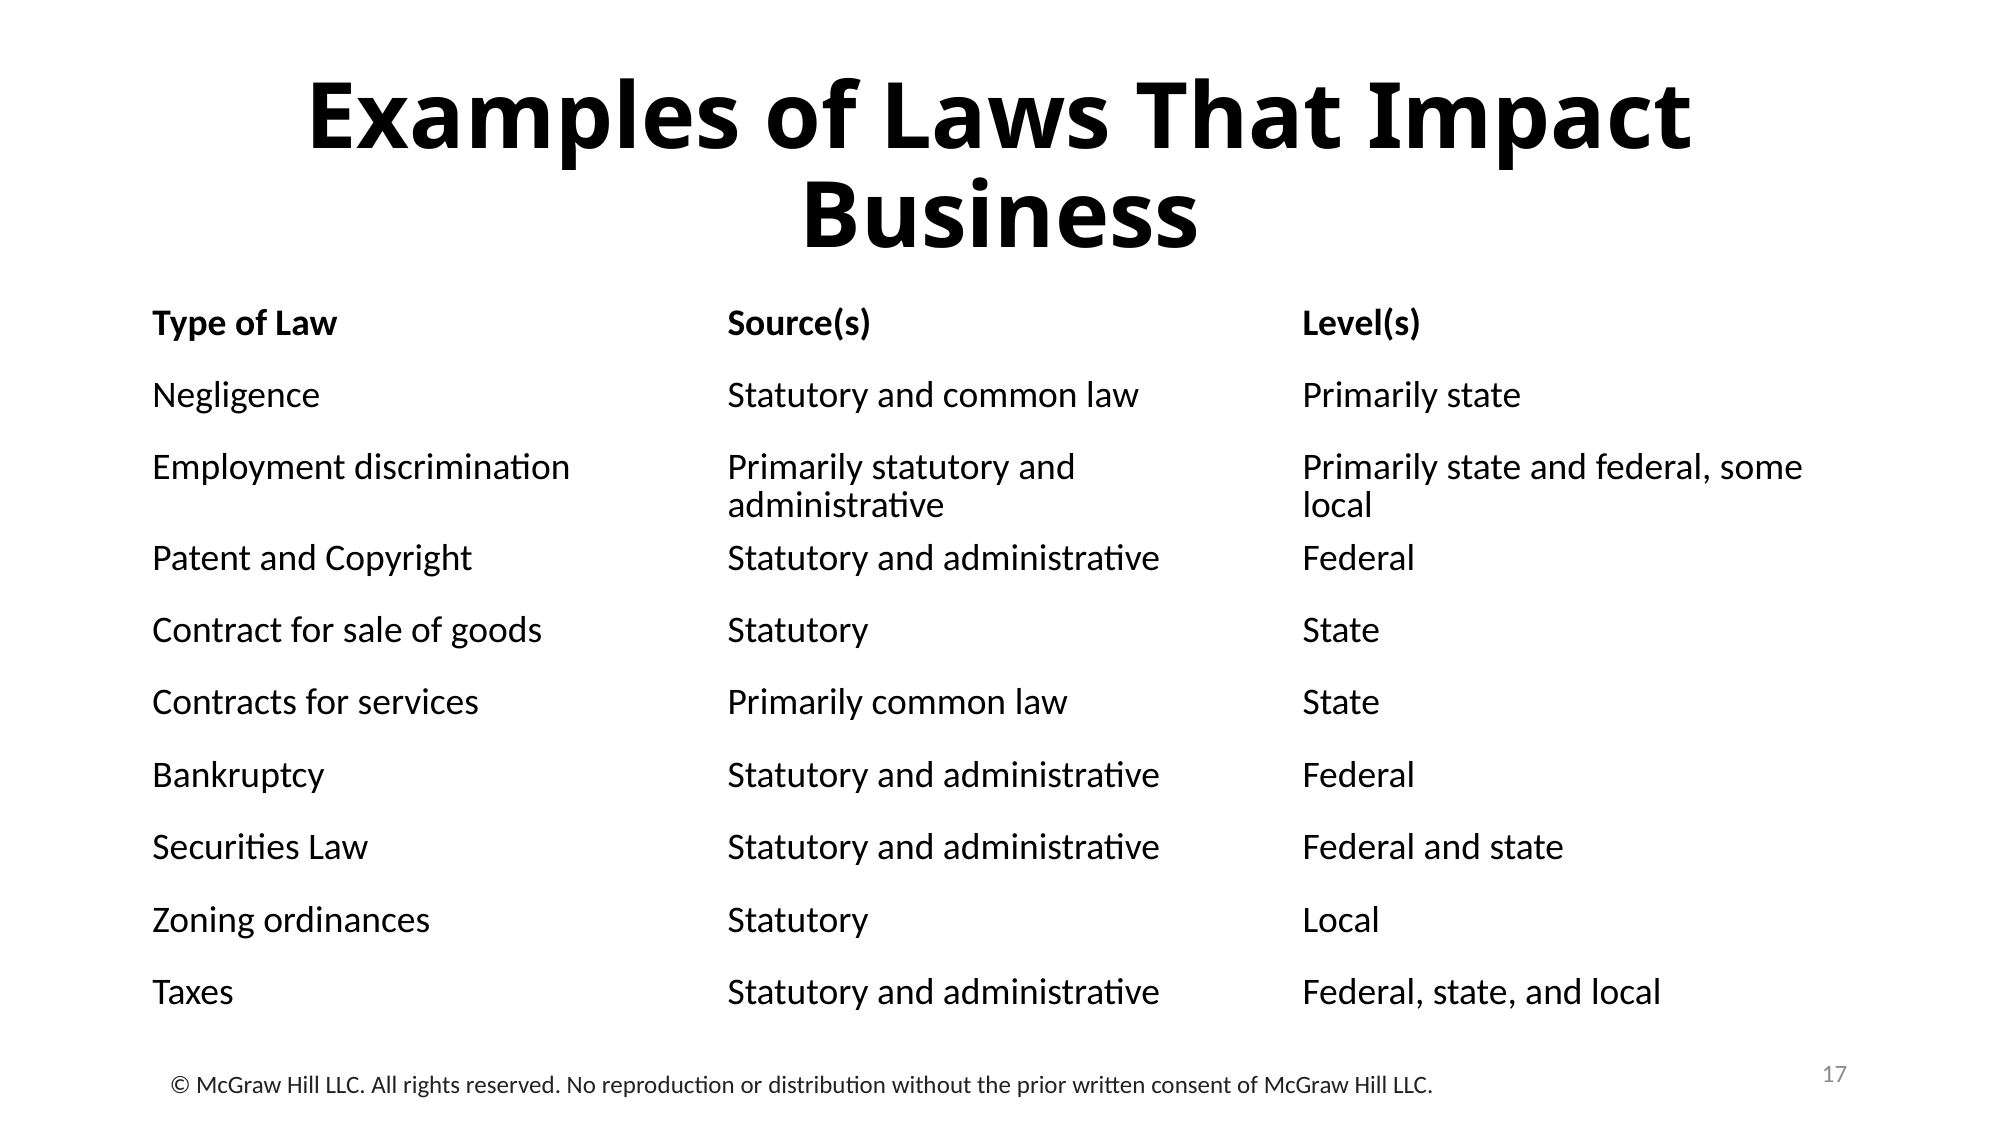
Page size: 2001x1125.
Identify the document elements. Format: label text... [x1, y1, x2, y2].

table_header Source(s) [713, 300, 1287, 369]
table_cell State [1288, 608, 1861, 678]
title Examples of Laws That Impact Business [137, 59, 1863, 278]
table_cell Federal and state [1288, 825, 1861, 896]
table_cell Statutory and administrative [713, 753, 1287, 823]
table_cell Securities Law [138, 825, 712, 896]
table_cell Employment discrimination [138, 445, 712, 534]
table_cell Statutory [713, 897, 1287, 968]
table_cell Primarily statutory and administrative [713, 445, 1287, 534]
table_cell Statutory and administrative [713, 536, 1287, 606]
table_cell Federal, state, and local [1288, 970, 1861, 1040]
table_cell Patent and Copyright [138, 536, 712, 606]
table_header Type of Law [138, 300, 712, 369]
table_header Level(s) [1288, 300, 1861, 369]
table_cell Primarily state [1288, 375, 1861, 443]
table_cell Federal [1288, 753, 1861, 823]
table_cell Contracts for services [138, 680, 712, 751]
table_cell Local [1288, 897, 1861, 968]
table_cell Negligence [138, 375, 712, 443]
table_cell State [1288, 680, 1861, 751]
table_cell Primarily common law [713, 680, 1287, 751]
table_cell Statutory and administrative [713, 970, 1287, 1040]
table_cell Federal [1288, 536, 1861, 606]
table_cell Zoning ordinances [138, 897, 712, 968]
slide_number 17 [1778, 1042, 1863, 1103]
table_cell Statutory [713, 608, 1287, 678]
table_cell Primarily state and federal, some local [1288, 445, 1861, 534]
table_cell Contract for sale of goods [138, 608, 712, 678]
table_cell Statutory and administrative [713, 825, 1287, 896]
table_cell Bankruptcy [138, 753, 712, 823]
table_cell Statutory and common law [713, 375, 1287, 443]
table_cell Taxes [138, 970, 712, 1040]
